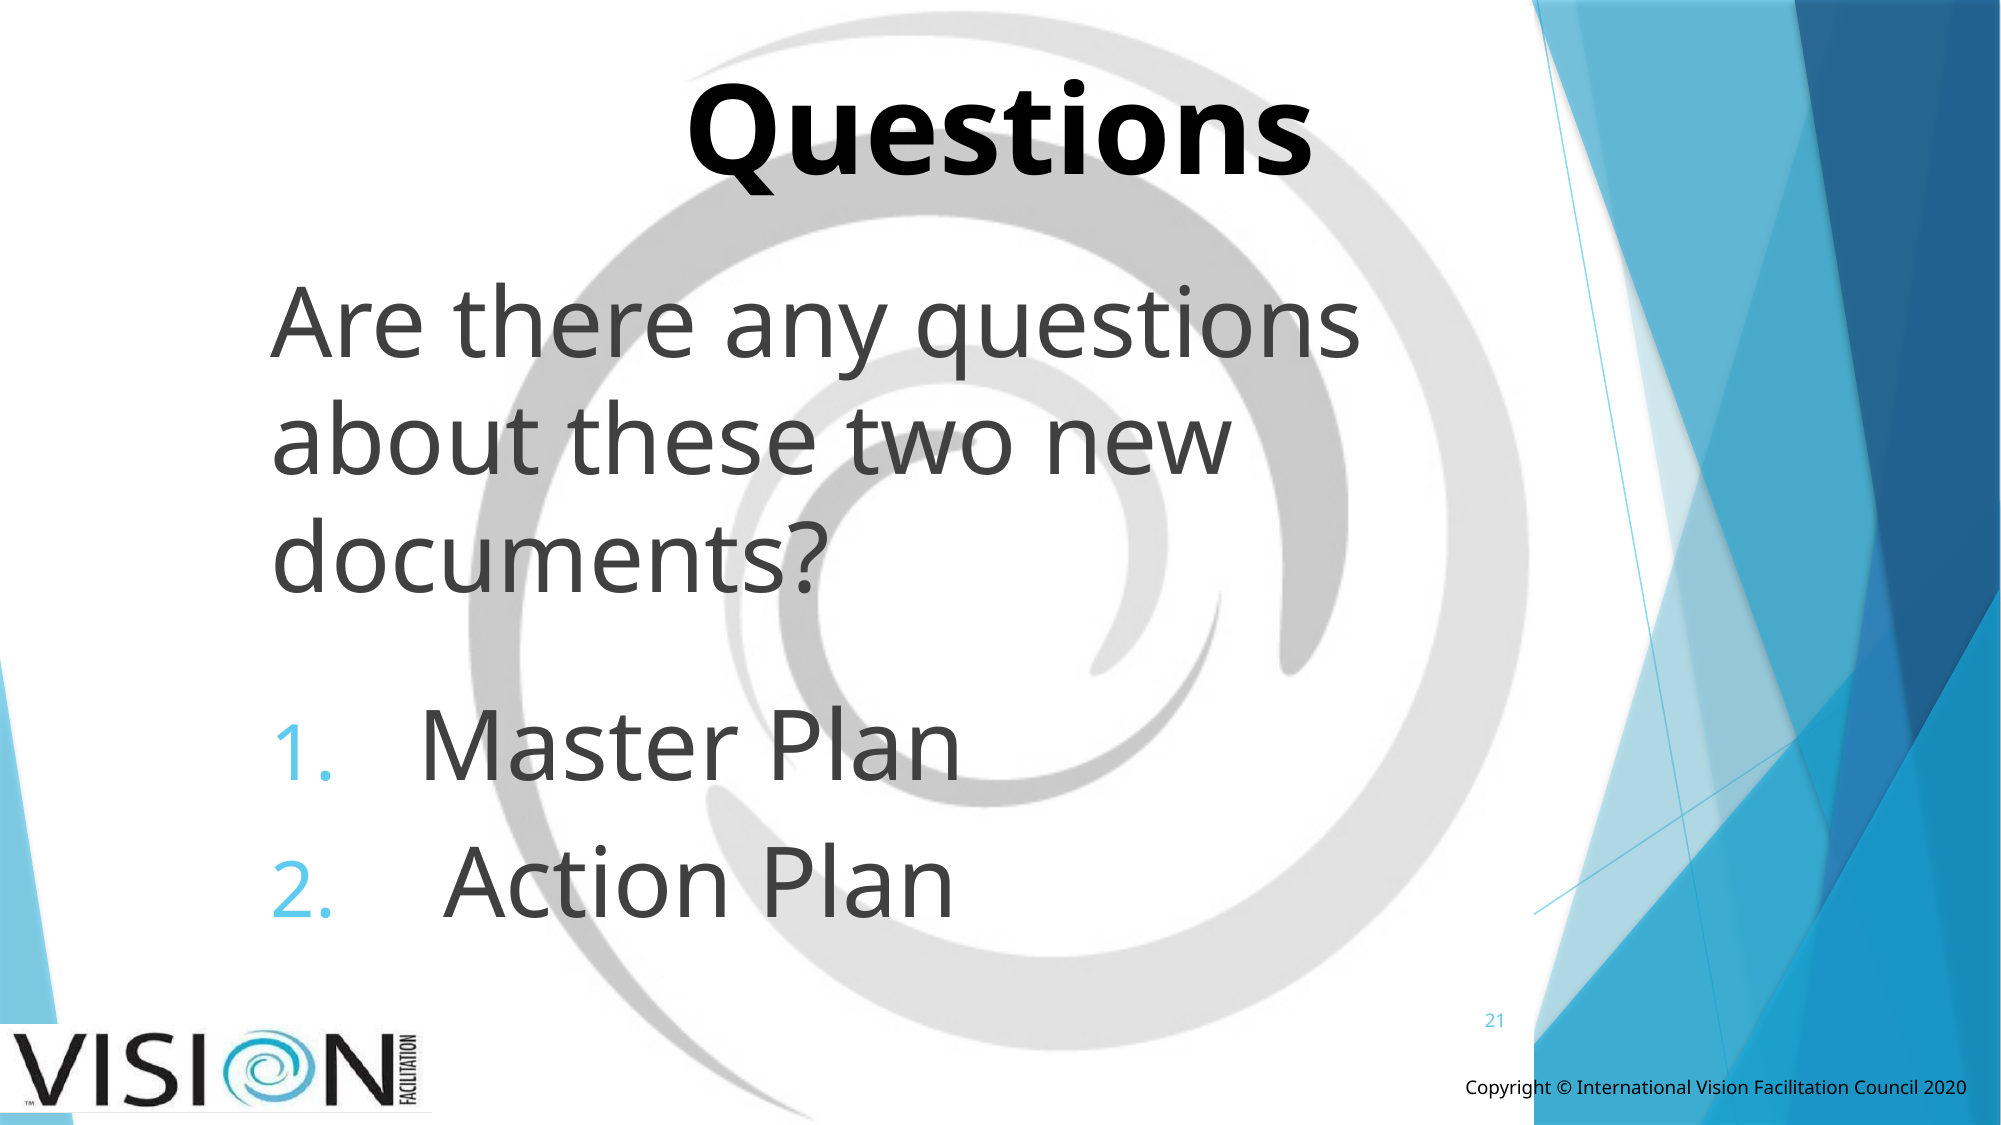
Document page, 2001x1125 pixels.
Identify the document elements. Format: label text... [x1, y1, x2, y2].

picture [0, 1024, 432, 1113]
slide_number 21 [1409, 991, 1522, 1051]
title Questions [294, 42, 1706, 259]
text_box Copyright © International Vision Facilitation Council 2020 [1450, 1068, 1981, 1106]
list Are there any questions about these two new documents? Master Plan Action Plan [255, 251, 1666, 946]
